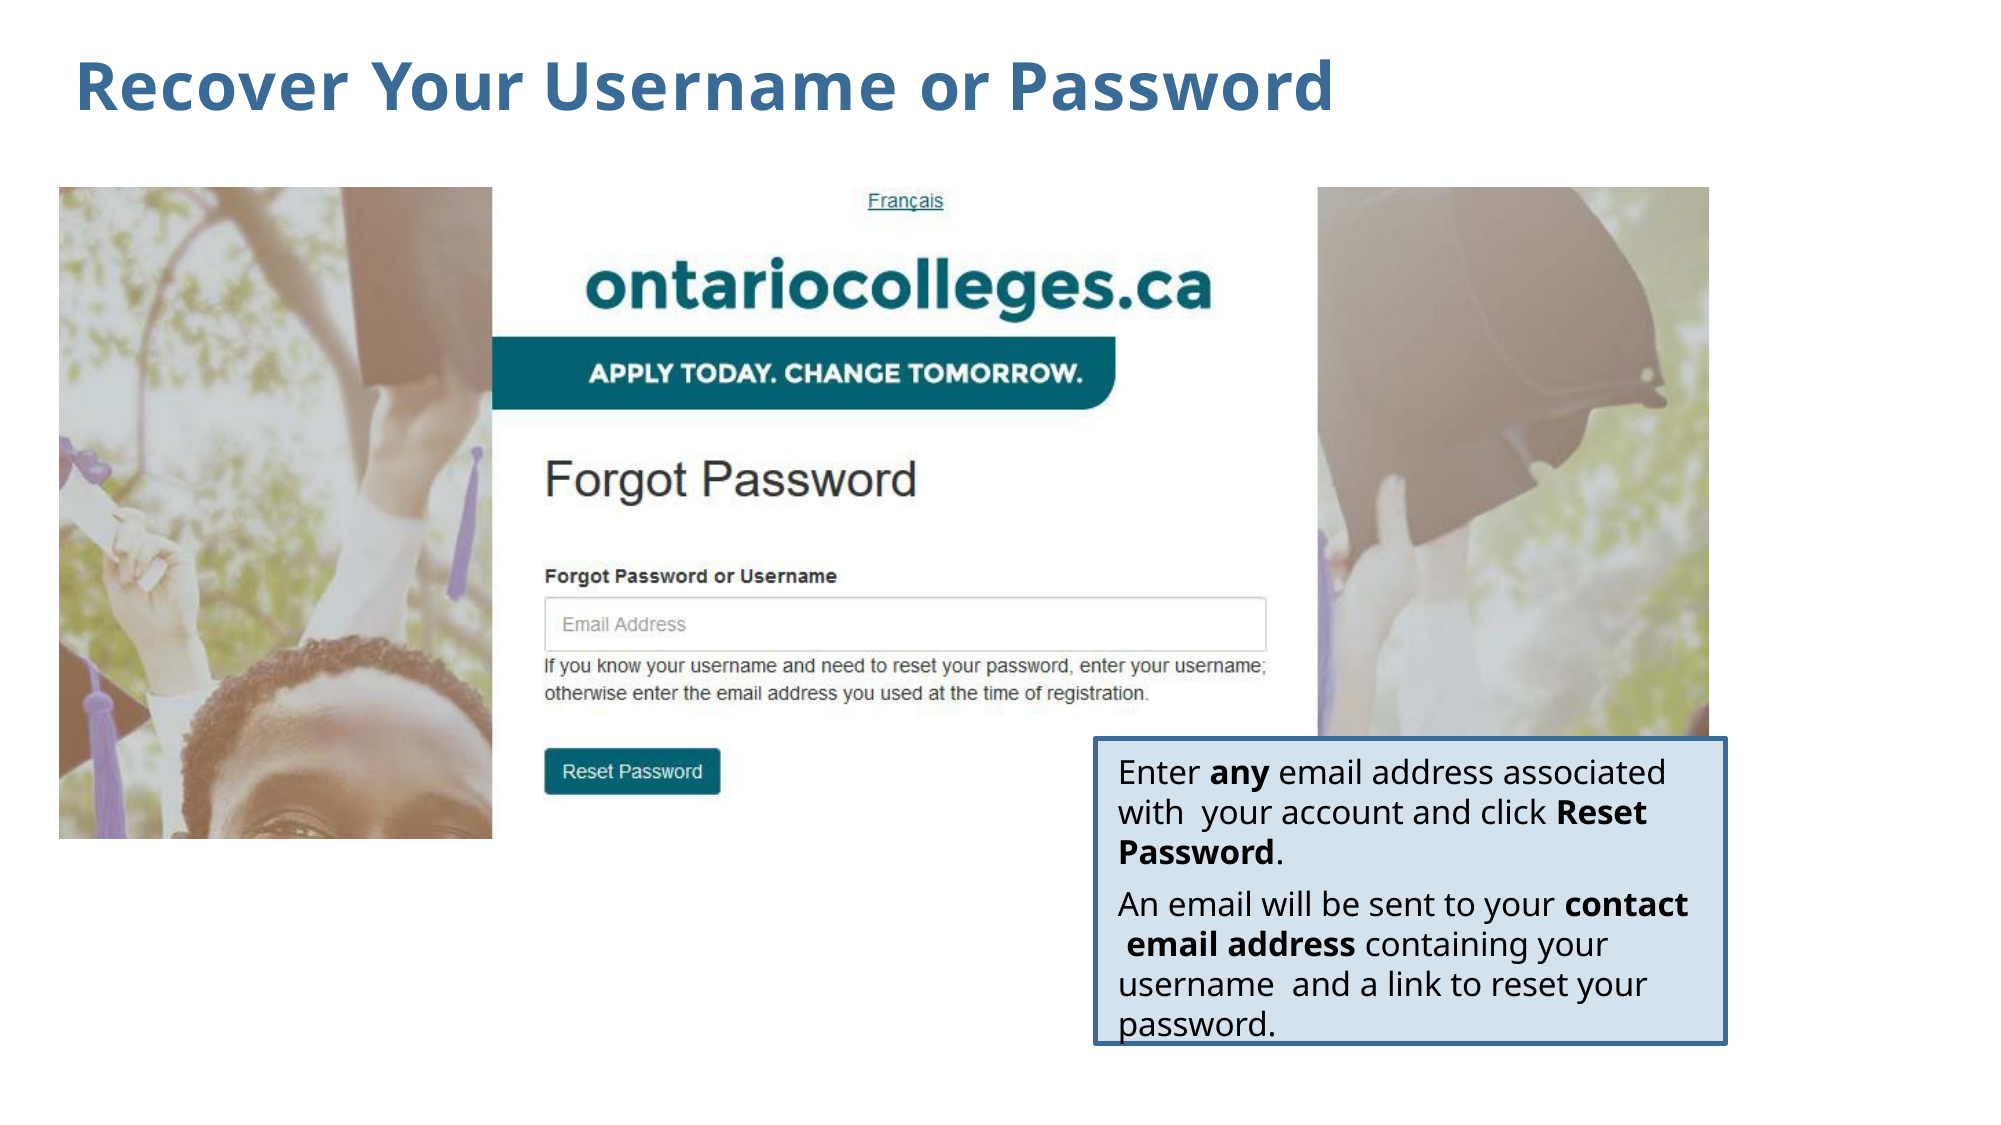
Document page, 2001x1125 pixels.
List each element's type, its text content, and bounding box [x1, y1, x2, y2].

text_box Enter any email address associated with your account and click Reset Password. An email will be sent to your contact email address containing your username and a link to reset your password. [1095, 738, 1726, 1044]
text_box [59, 187, 1710, 839]
title Recover Your Username or Password [72, 41, 1373, 232]
